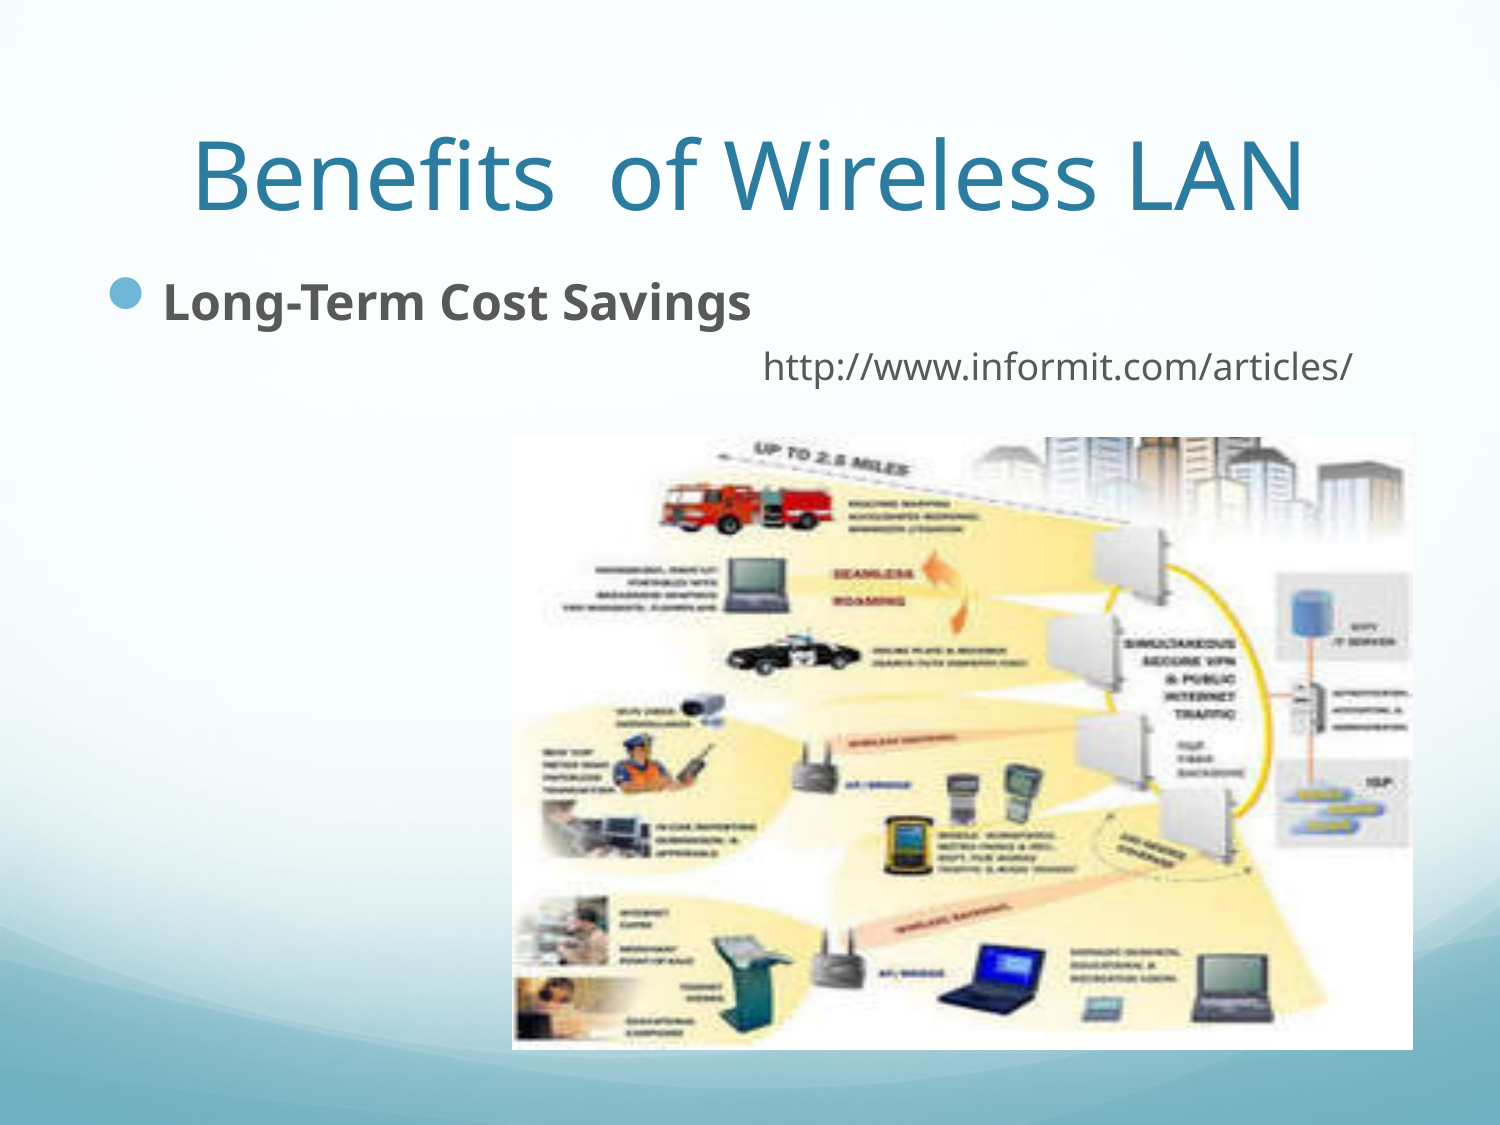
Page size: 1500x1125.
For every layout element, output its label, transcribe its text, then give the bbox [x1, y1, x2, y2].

list Long-Term Cost Savings http://www.informit.com/articles/ [90, 262, 1410, 975]
title Benefits of Wireless LAN [90, 17, 1410, 237]
picture [511, 436, 1413, 1051]
